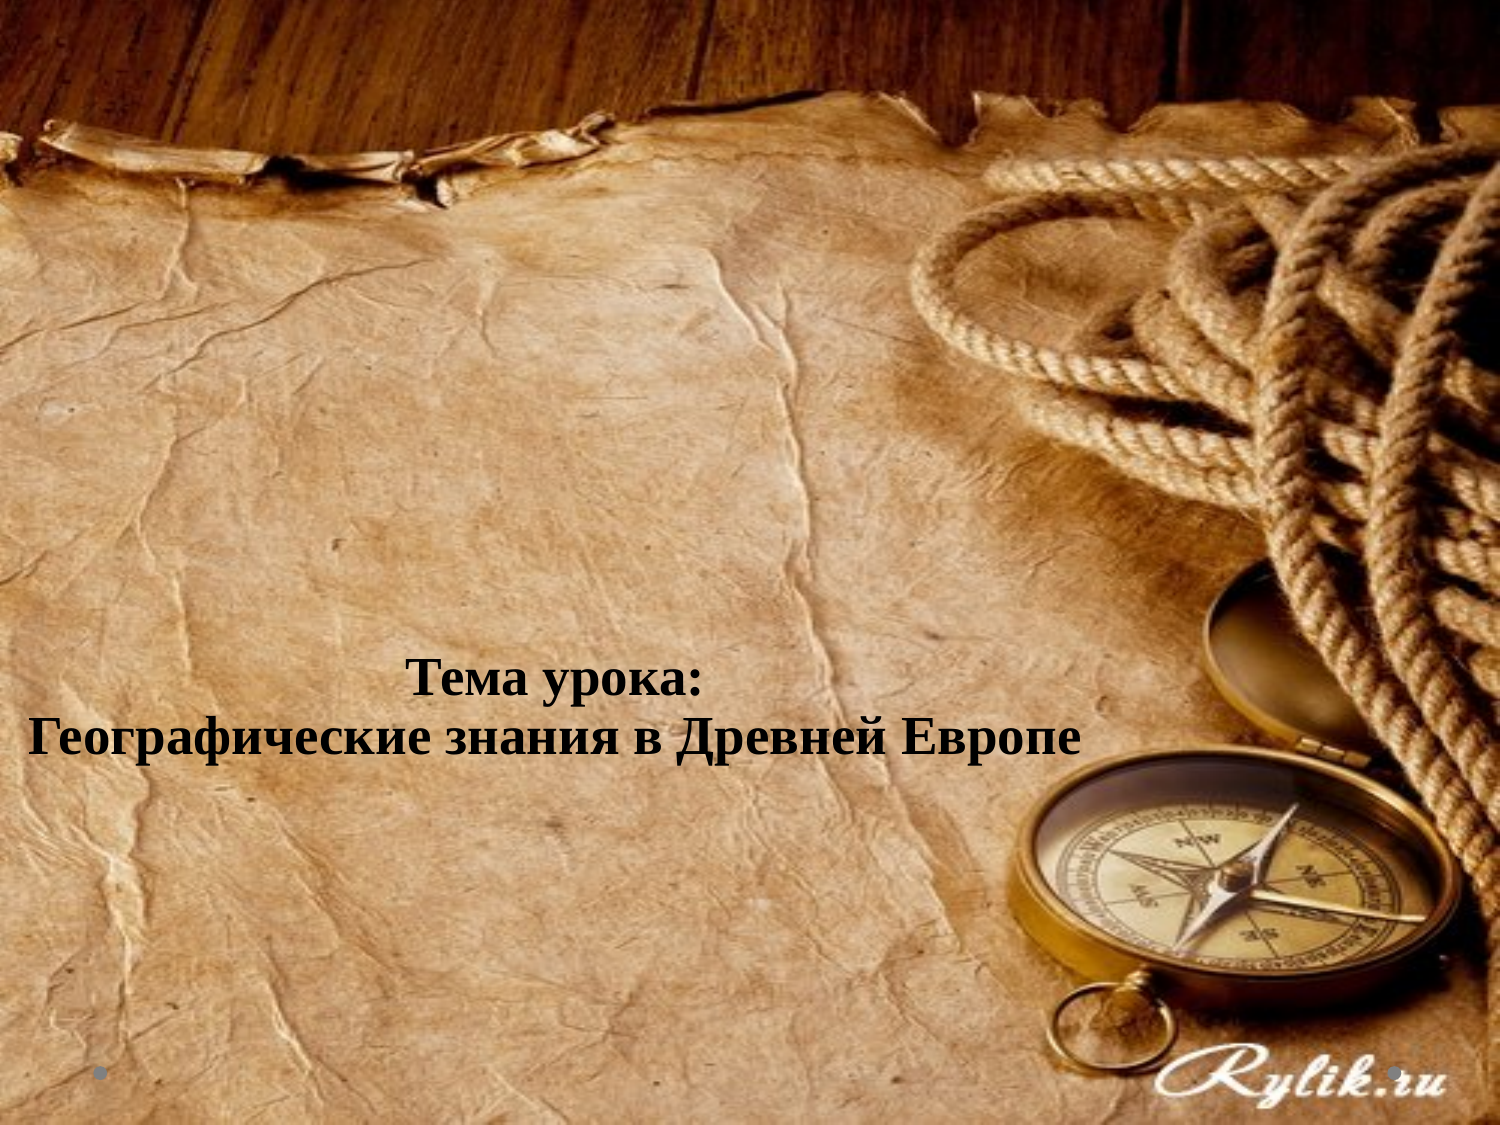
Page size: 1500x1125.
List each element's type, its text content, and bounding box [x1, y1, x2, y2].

title Тема урока: Географические знания в Древней Европе [0, 586, 1111, 774]
picture [0, 0, 1500, 1125]
